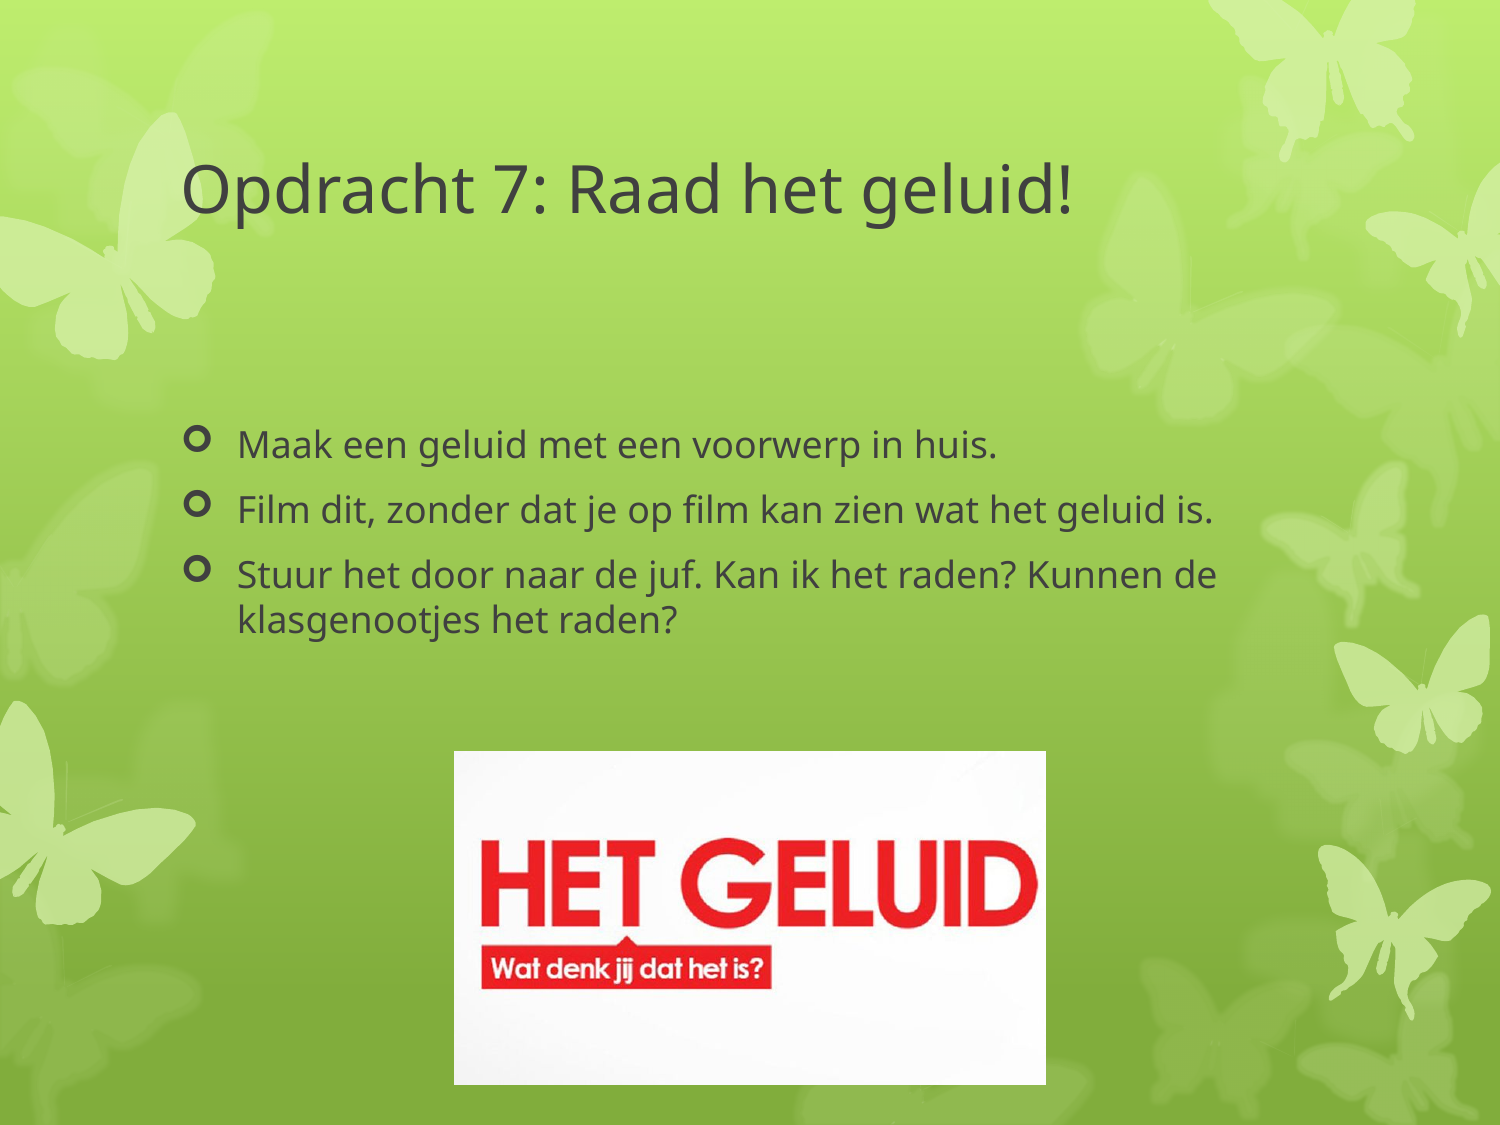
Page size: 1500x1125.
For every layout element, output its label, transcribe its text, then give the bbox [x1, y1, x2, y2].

picture [454, 750, 1046, 1086]
list Maak een geluid met een voorwerp in huis. Film dit, zonder dat je op film kan zien wat het geluid is. Stuur het door naar de juf. Kan ik het raden? Kunnen de klasgenootjes het raden? [165, 296, 1335, 962]
title Opdracht 7: Raad het geluid! [165, 110, 1335, 263]
